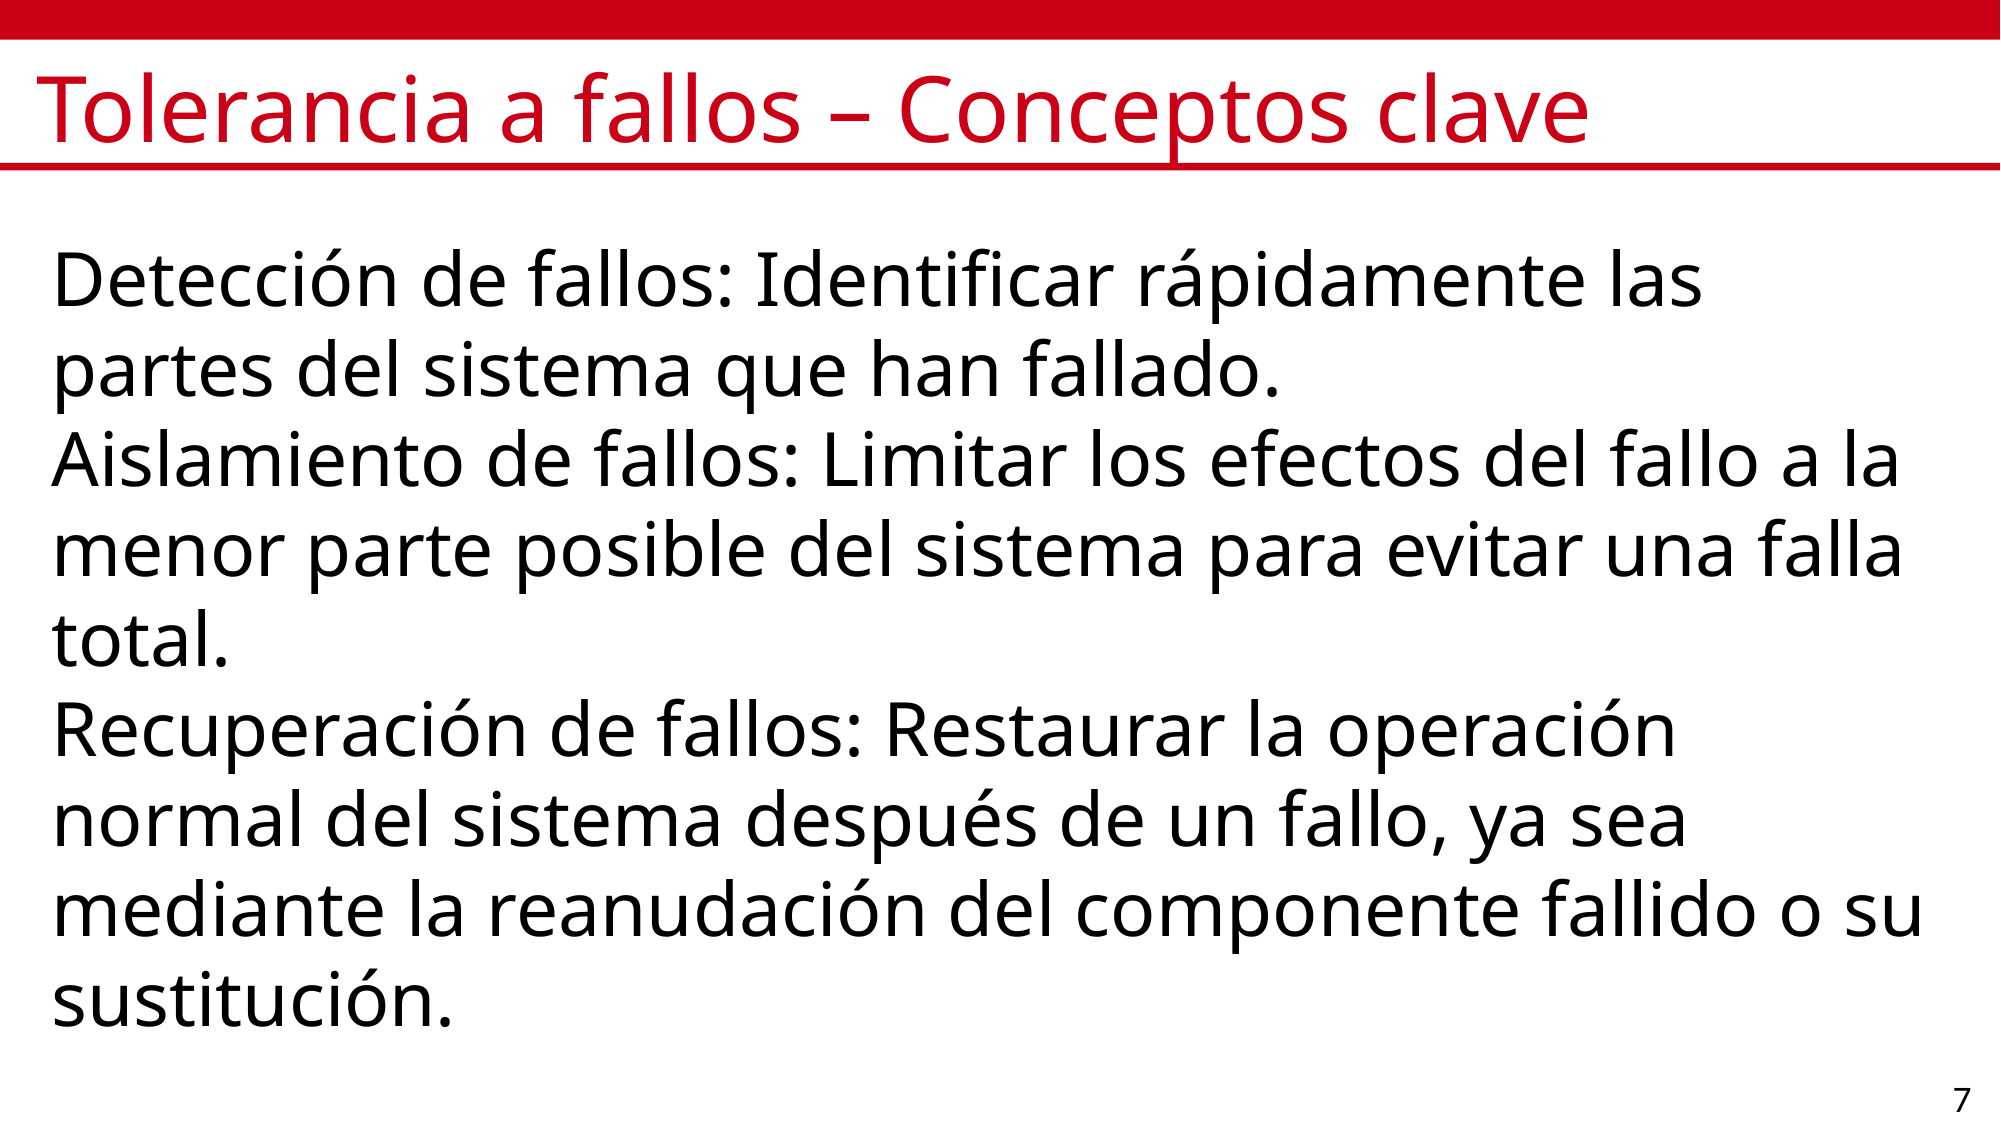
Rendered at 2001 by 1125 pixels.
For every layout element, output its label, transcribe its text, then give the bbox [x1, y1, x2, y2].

title Tolerancia a fallos – Conceptos clave [36, 57, 1964, 168]
subtitle Detección de fallos: Identificar rápidamente las partes del sistema que han fallado. Aislamiento de fallos: Limitar los efectos del fallo a la menor parte posible del sistema para evitar una falla total. Recuperación de fallos: Restaurar la operación normal del sistema después de un fallo, ya sea mediante la reanudación del componente fallido o su sustitución. [51, 259, 1938, 1013]
slide_number 7 [1937, 1067, 2000, 1125]
